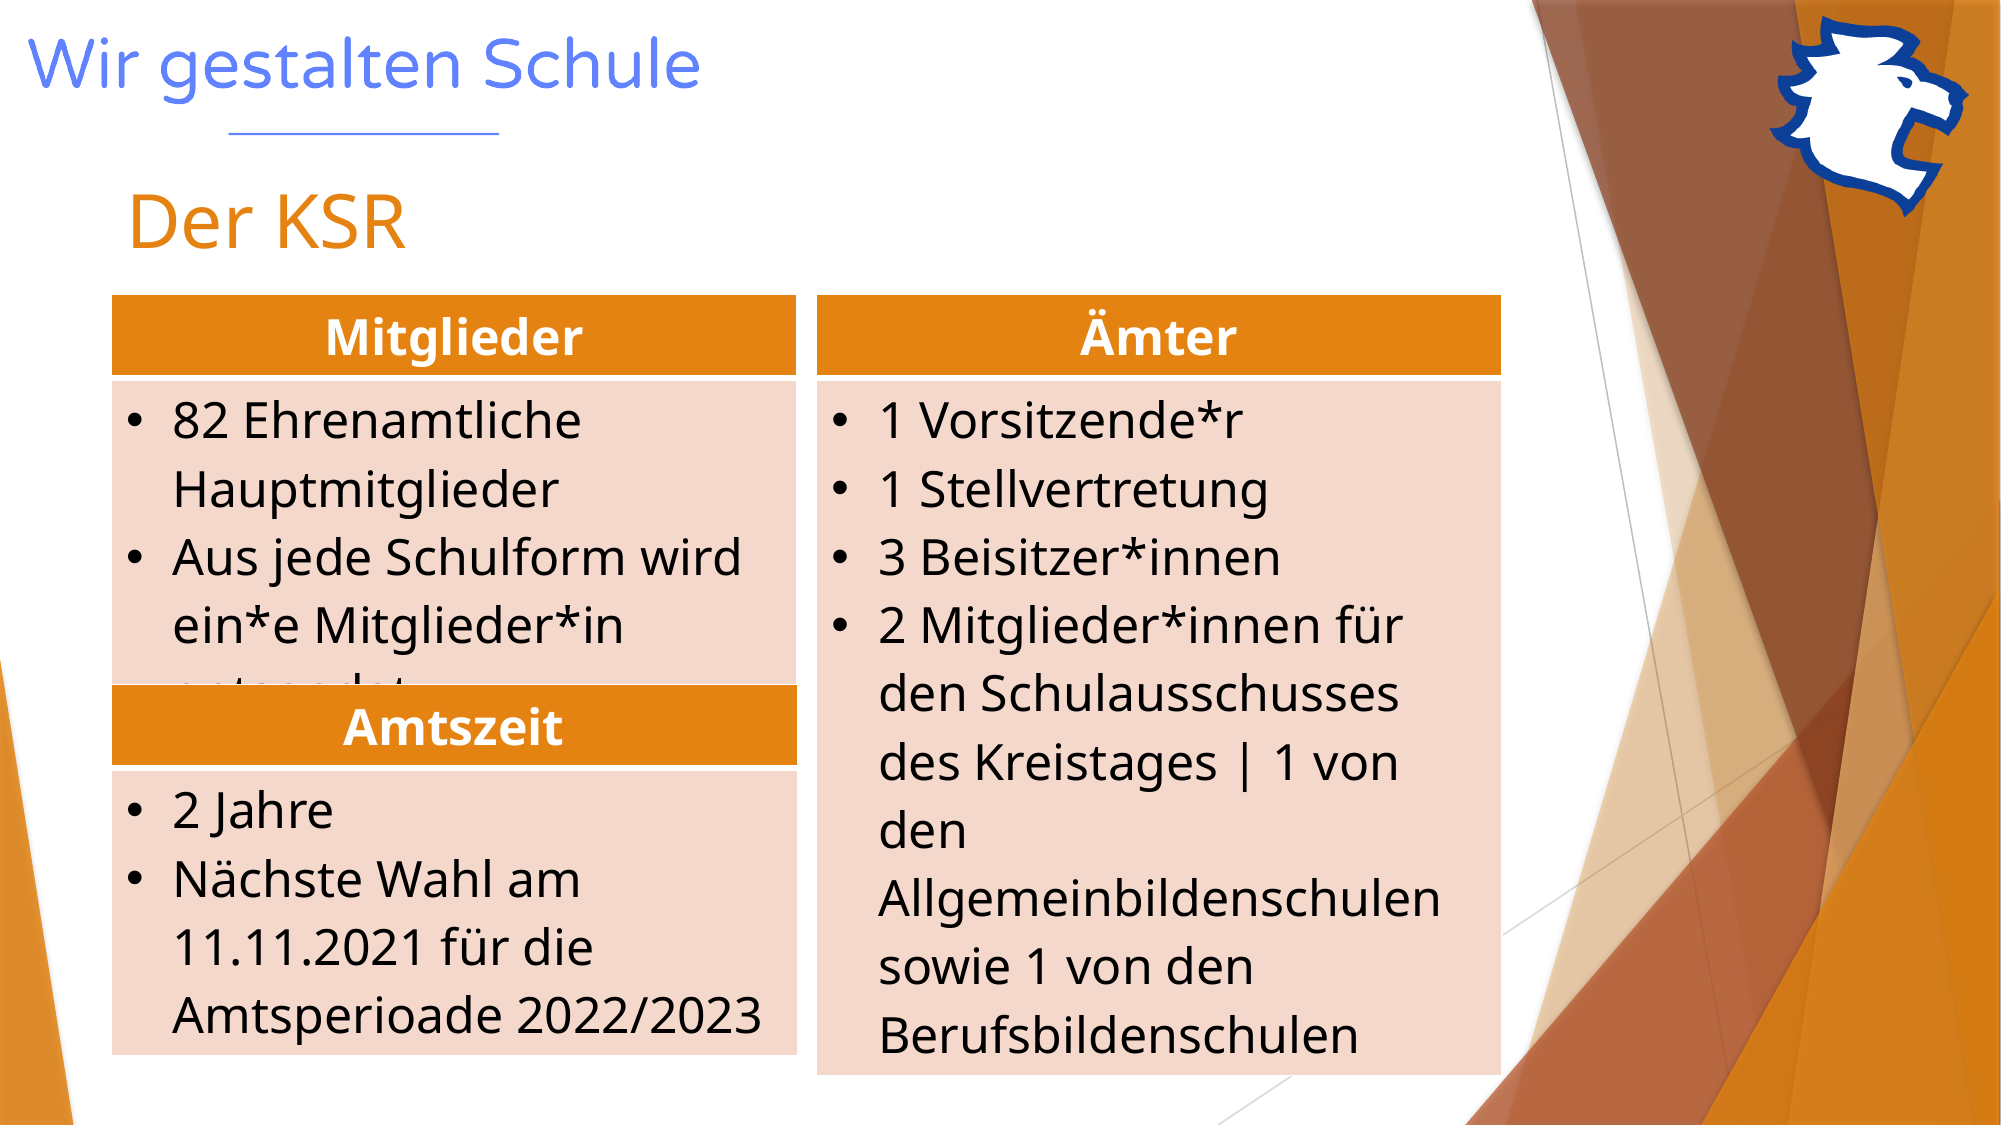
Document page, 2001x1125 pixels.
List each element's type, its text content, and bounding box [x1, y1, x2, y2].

table_header Amtszeit [112, 685, 797, 765]
picture [28, 36, 701, 139]
table_cell 1 Vorsitzende*r 1 Stellvertretung 3 Beisitzer*innen 2 Mitglieder*innen für den Schulausschusses des Kreistages | 1 von den Allgemeinbildenschulen sowie 1 von den Berufsbildenschulen [817, 381, 1501, 1075]
title Der KSR [111, 165, 1522, 317]
picture [1749, 0, 1985, 235]
table_cell 82 Ehrenamtliche Hauptmitglieder Aus jede Schulform wird ein*e Mitglieder*in entsendet [112, 381, 796, 684]
table_header Mitglieder [112, 295, 796, 375]
table_cell 2 Jahre Nächste Wahl am 11.11.2021 für die Amtsperioade 2022/2023 [112, 771, 797, 1055]
table_header Ämter [817, 295, 1501, 375]
